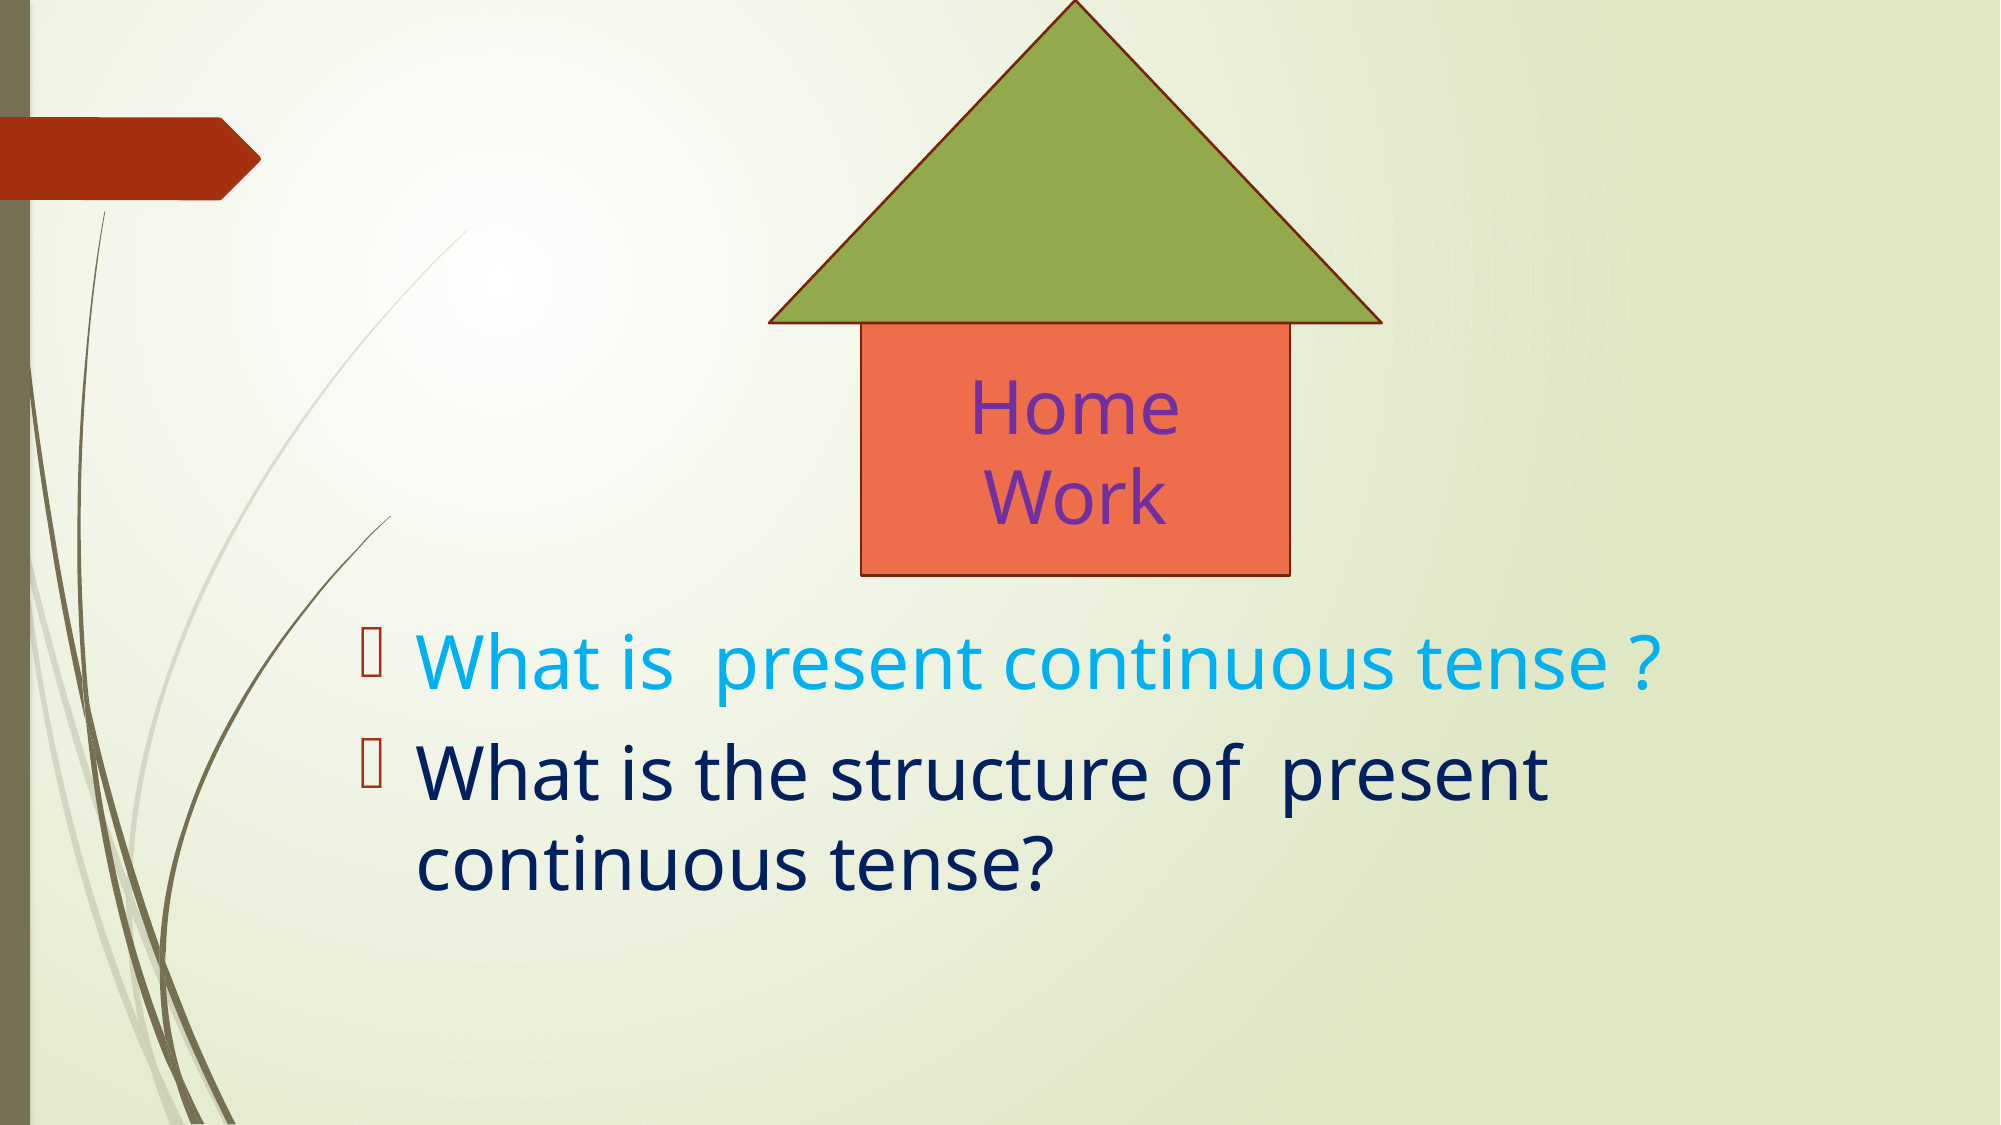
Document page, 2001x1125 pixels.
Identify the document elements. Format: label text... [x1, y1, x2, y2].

list What is present continuous tense ? What is the structure of present continuous tense? [344, 607, 1807, 997]
text_box [767, 0, 1383, 325]
text_box Home Work [860, 325, 1291, 577]
